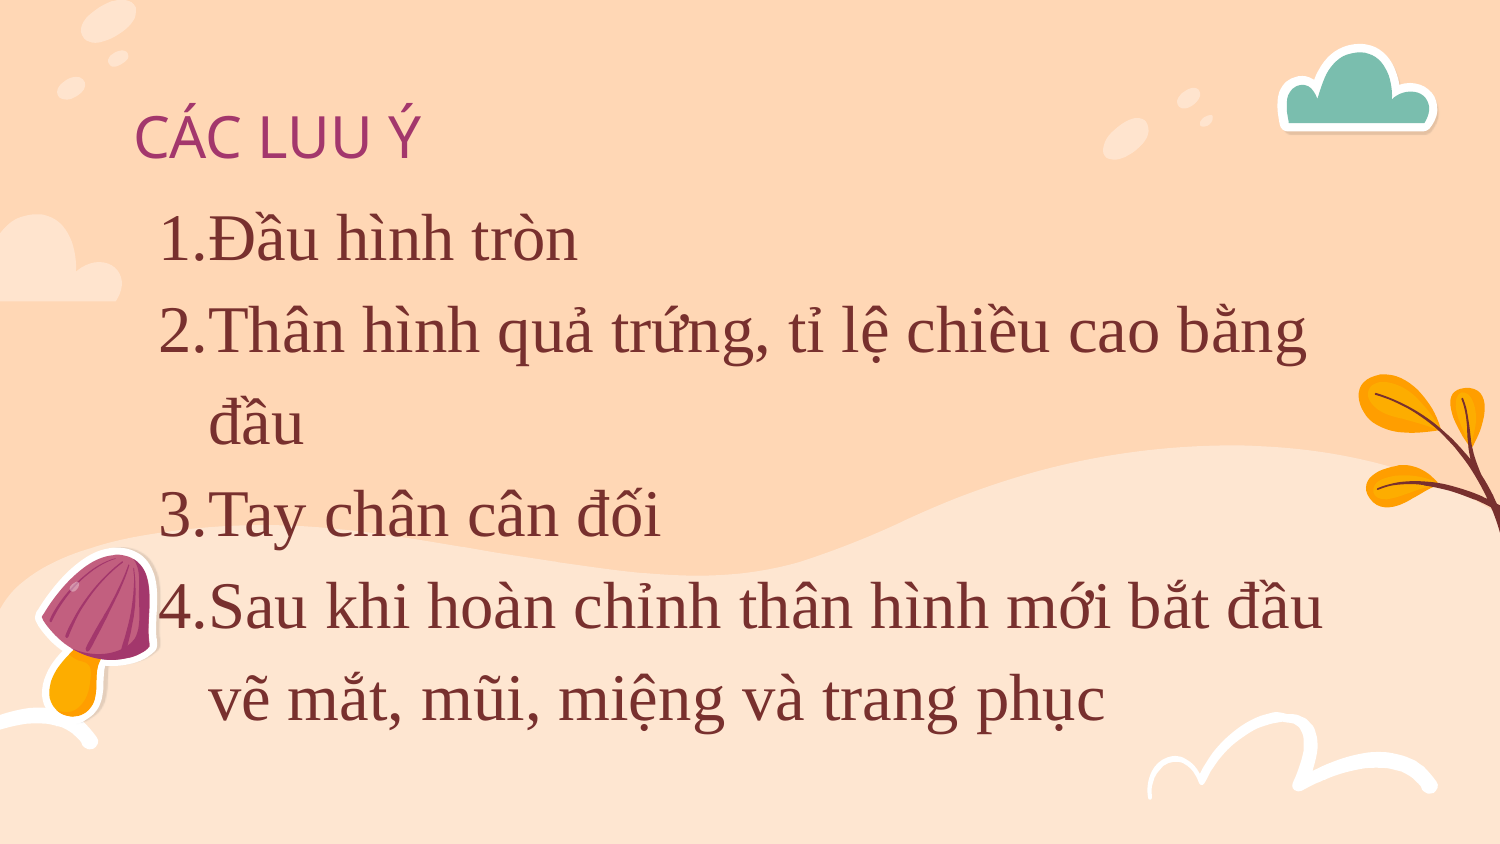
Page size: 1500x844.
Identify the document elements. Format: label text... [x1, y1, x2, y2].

list Đầu hình tròn Thân hình quả trứng, tỉ lệ chiều cao bằng đầu Tay chân cân đối Sau khi hoàn chỉnh thân hình mới bắt đầu vẽ mắt, mũi, miệng và trang phục [118, 166, 1382, 750]
title CÁC LUU Ý [118, 88, 1382, 166]
